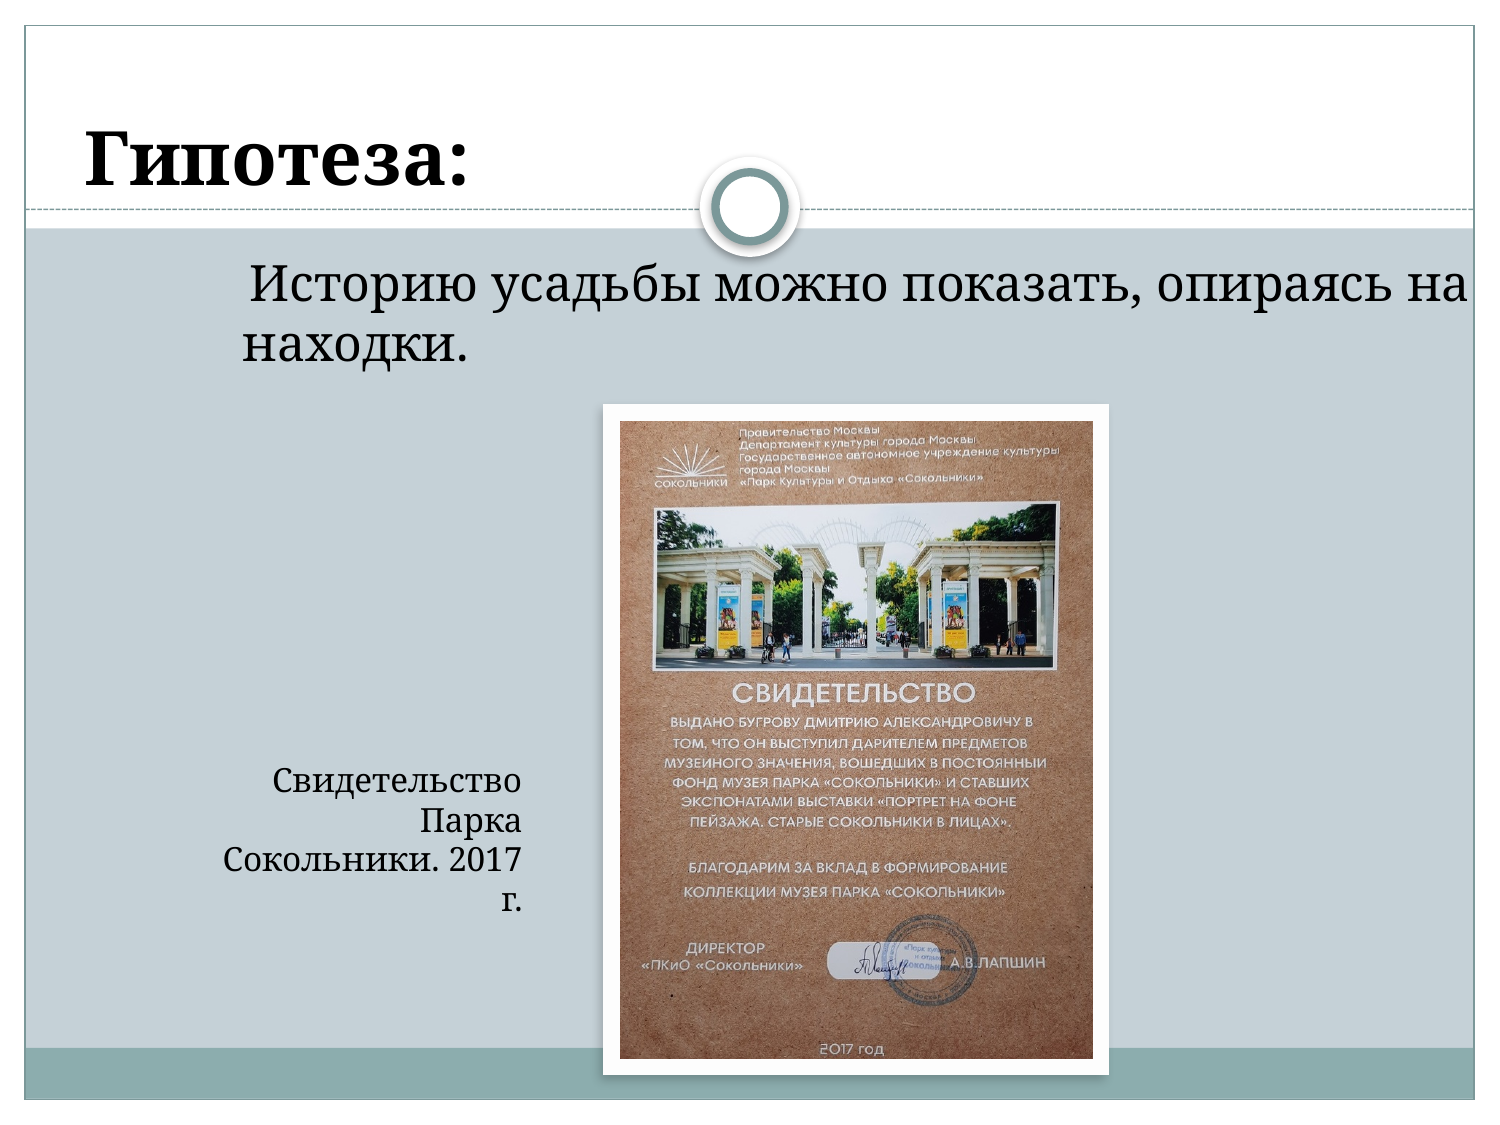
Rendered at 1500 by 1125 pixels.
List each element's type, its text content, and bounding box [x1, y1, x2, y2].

text_box Свидетельство Парка Сокольники. 2017 г. [194, 751, 538, 926]
list Историю усадьбы можно показать, опираясь на находки. [183, 243, 1500, 445]
picture [619, 420, 1093, 1059]
title Гипотеза: [29, 90, 526, 209]
